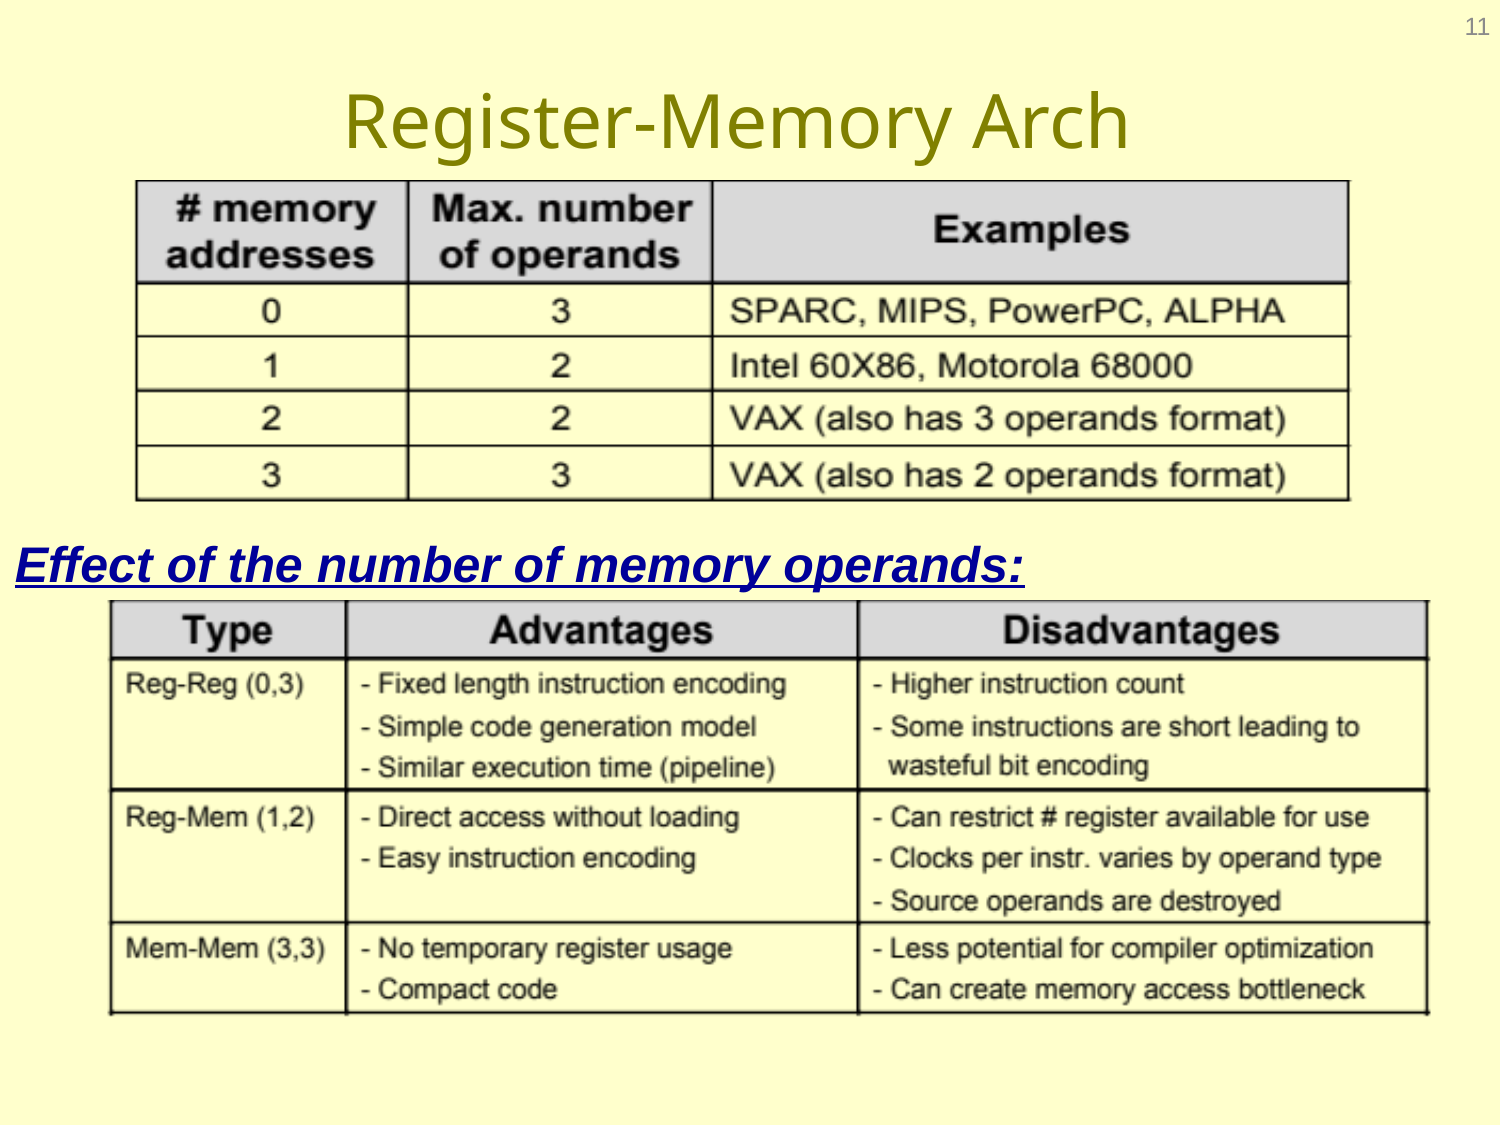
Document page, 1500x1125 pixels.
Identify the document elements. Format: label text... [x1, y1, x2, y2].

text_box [87, 599, 1446, 1049]
slide_number 11 [1155, 0, 1500, 55]
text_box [113, 180, 1376, 538]
text_box Effect of the number of memory operands: [0, 524, 1500, 600]
title Register-Memory Arch [87, 24, 1388, 213]
